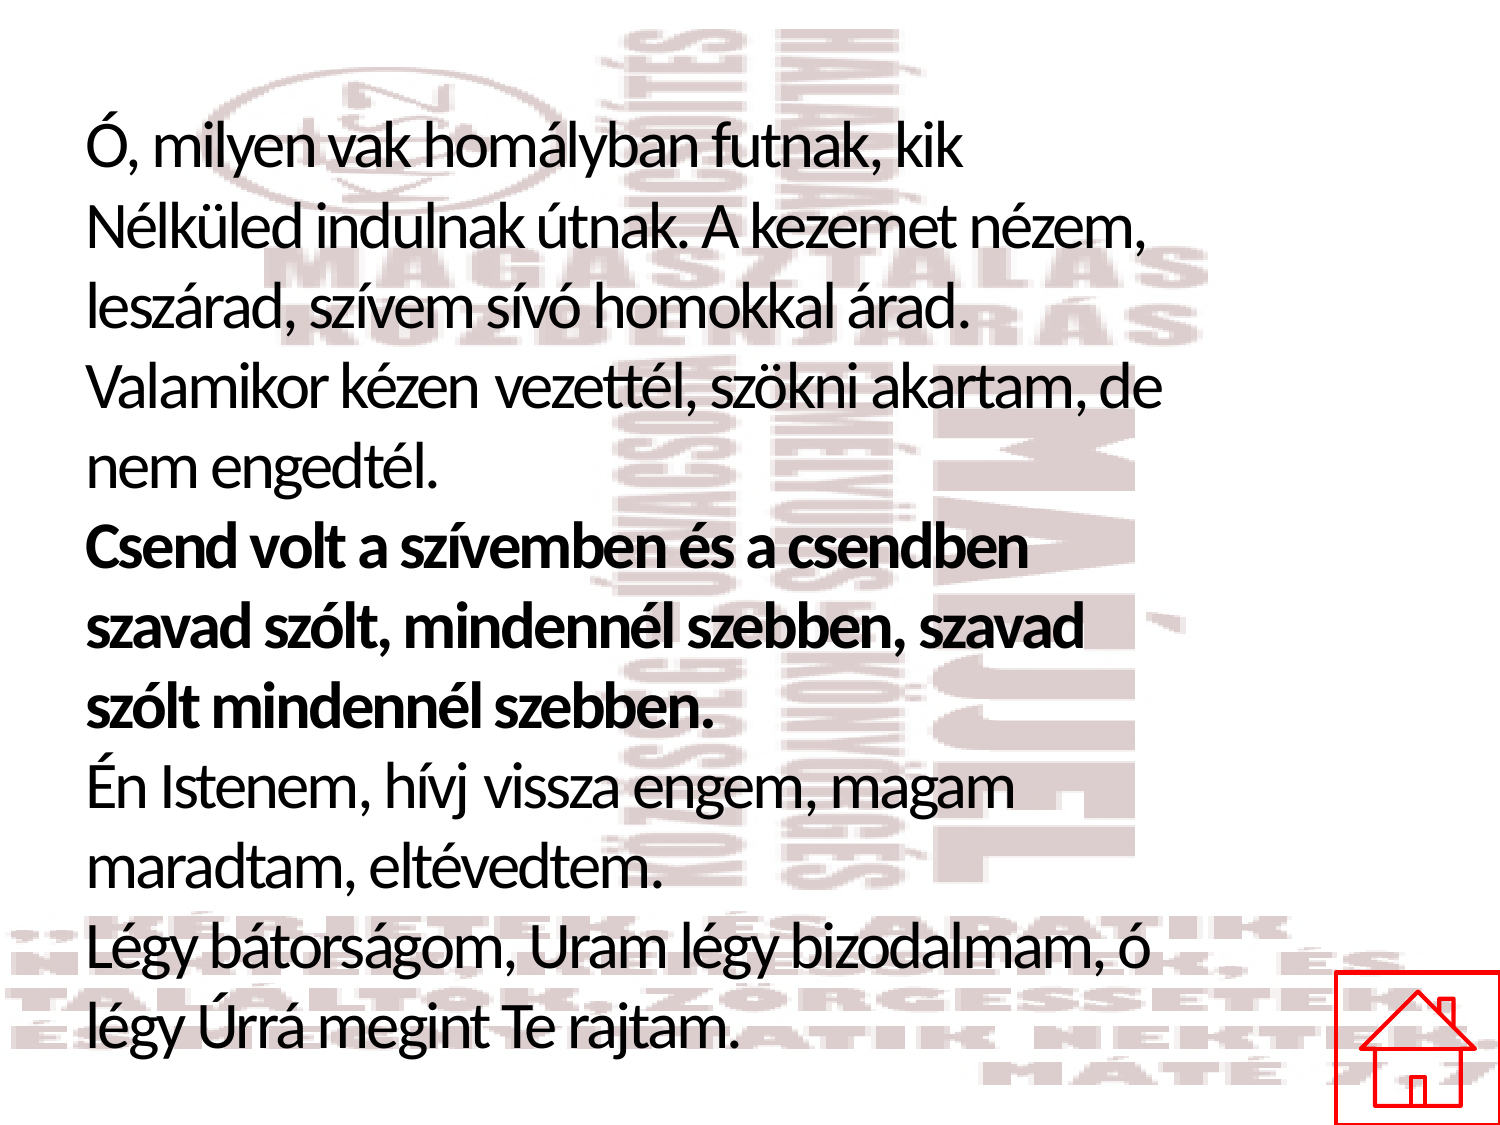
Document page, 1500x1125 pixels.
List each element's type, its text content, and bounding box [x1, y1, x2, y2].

list Ó, milyen vak homályban futnak, kik Nélküled indulnak útnak. A kezemet nézem, leszárad, szívem sívó homokkal árad. Valamikor kézen vezettél, szökni akartam, de nem engedtél. Csend volt a szívemben és a csendben szavad szólt, mindennél szebben, szavad szólt mindennél szebben. Én Istenem, hívj vissza engem, magam maradtam, eltévedtem. Légy bátorságom, Uram légy bizodalmam, ó légy Úrrá megint Te rajtam. [70, 93, 1447, 1094]
text_box [1334, 970, 1500, 1125]
